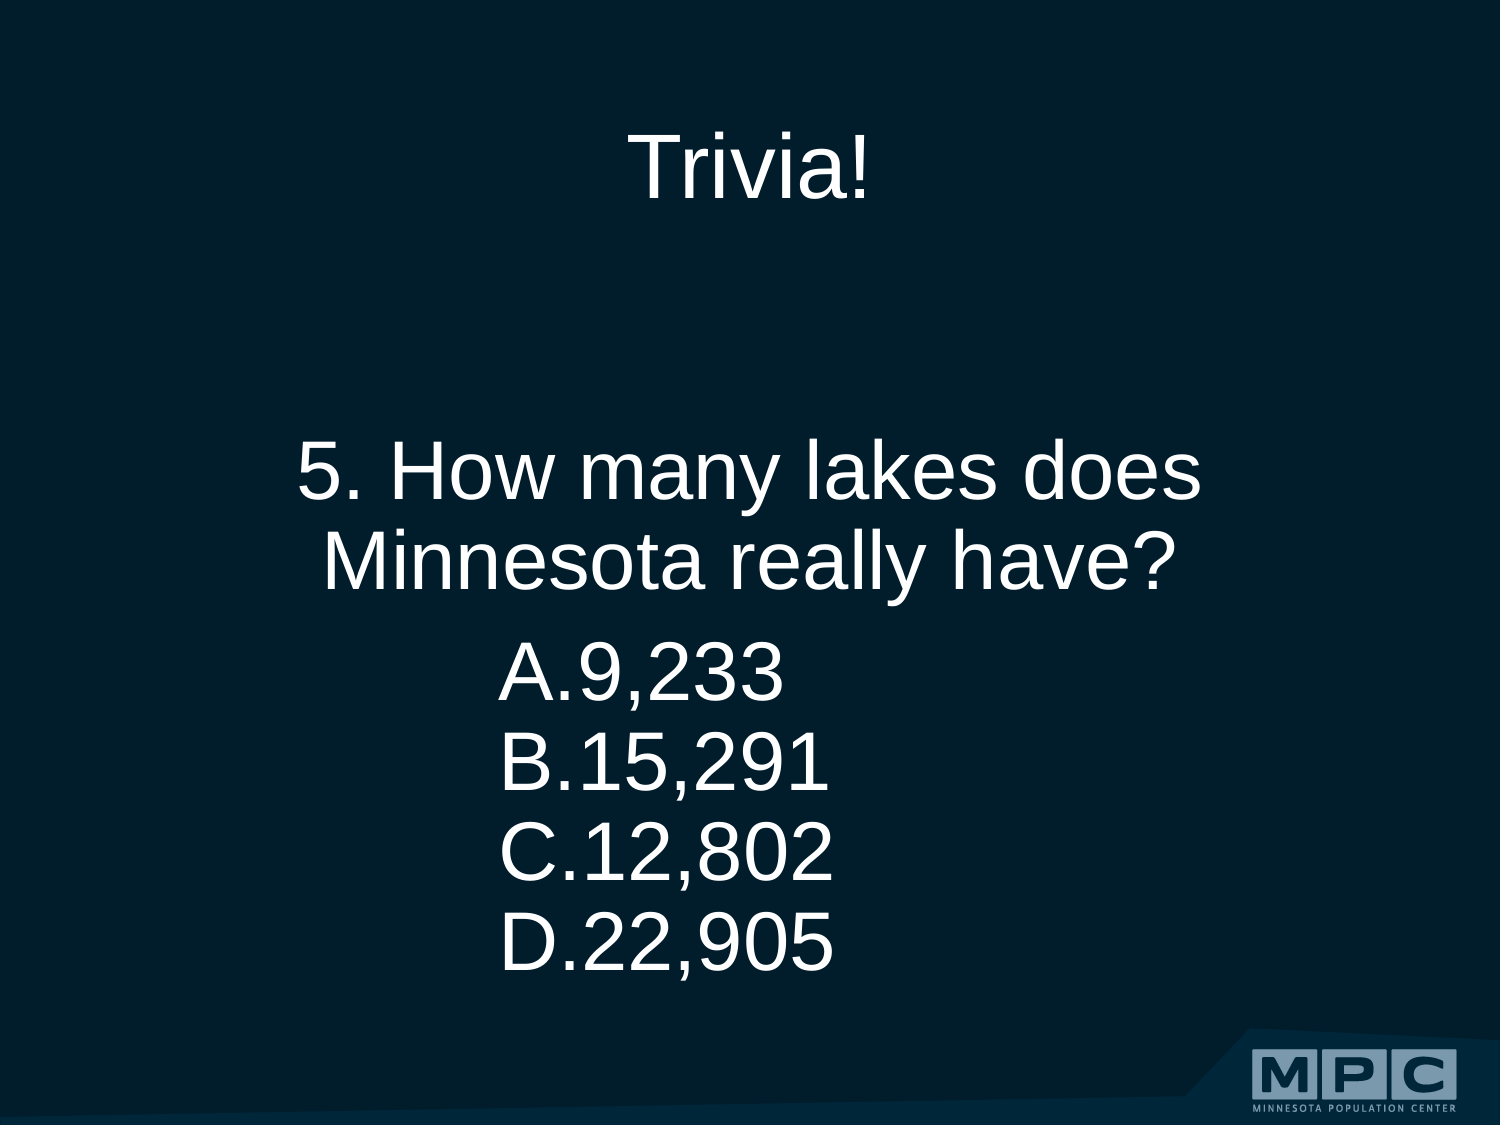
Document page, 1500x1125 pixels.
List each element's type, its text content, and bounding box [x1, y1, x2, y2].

title Trivia! [103, 59, 1397, 278]
picture [1323, 1050, 1386, 1099]
list 5. How many lakes does Minnesota really have? 9,233 15,291 12,802 22,905 [103, 299, 1397, 1014]
picture [1392, 1050, 1456, 1099]
picture [1253, 1050, 1317, 1099]
picture [0, 1021, 1500, 1116]
